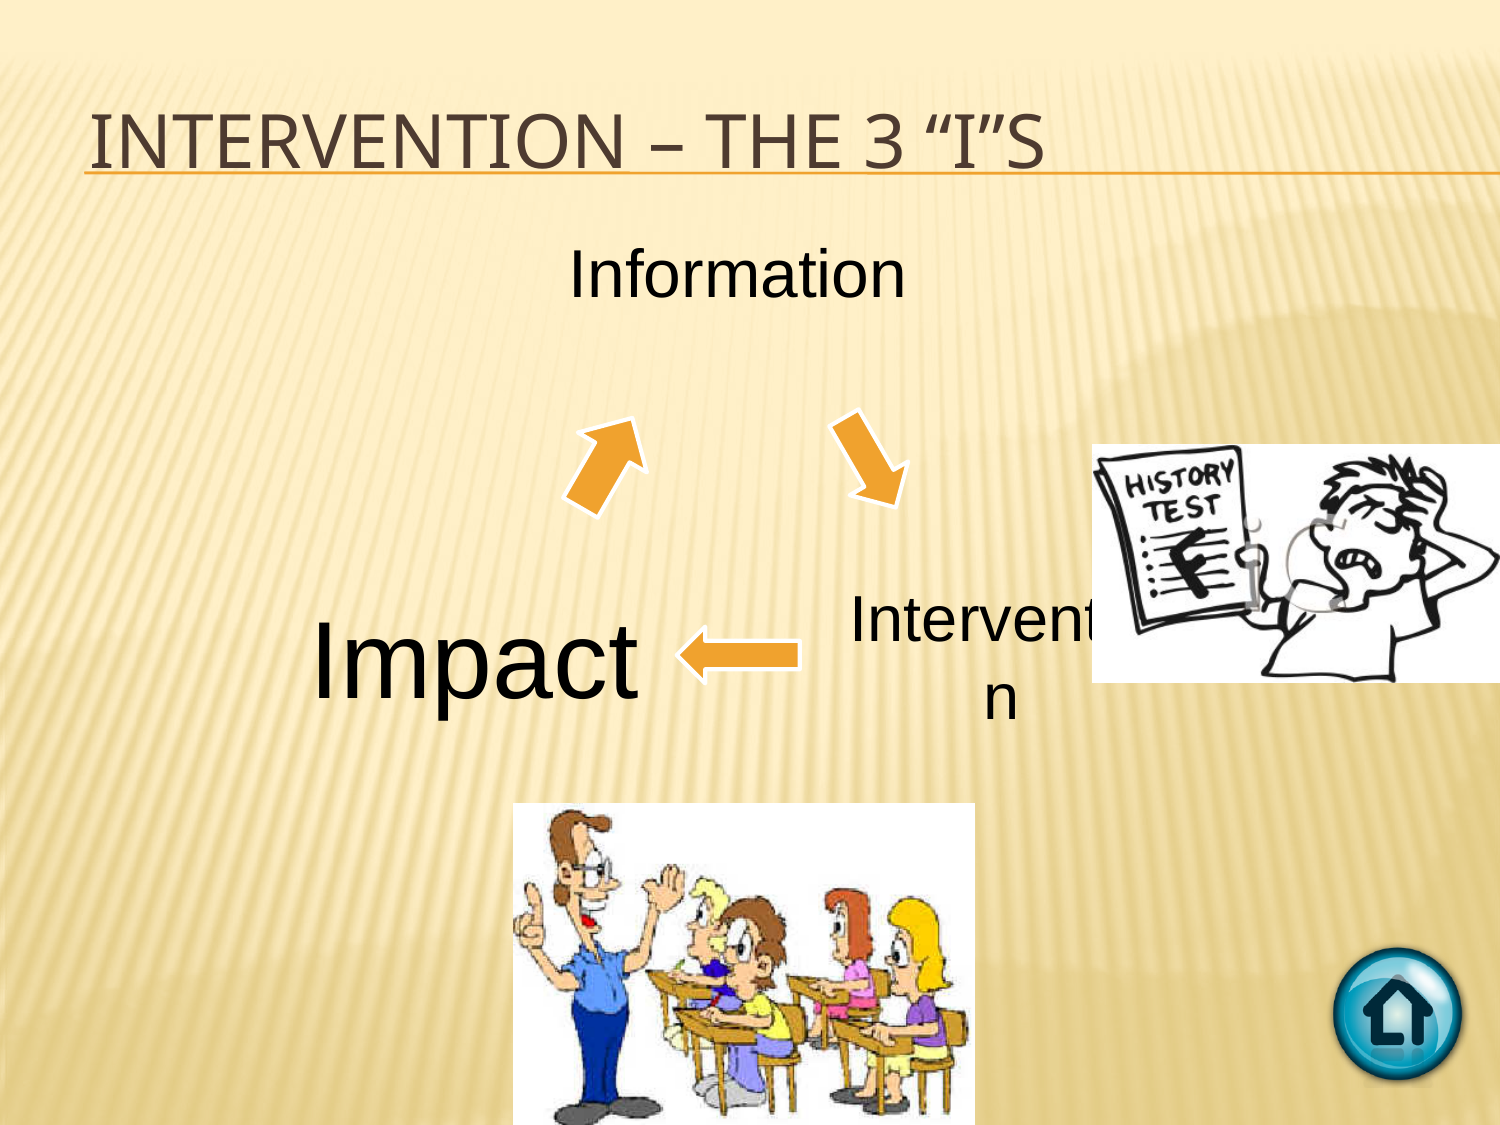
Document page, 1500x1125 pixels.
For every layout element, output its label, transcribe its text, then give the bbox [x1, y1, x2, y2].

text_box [0, 184, 1477, 870]
picture [1322, 940, 1472, 1089]
picture [1092, 443, 1500, 684]
picture [513, 803, 975, 1125]
title Intervention – The 3 “I”s [75, 45, 1425, 182]
